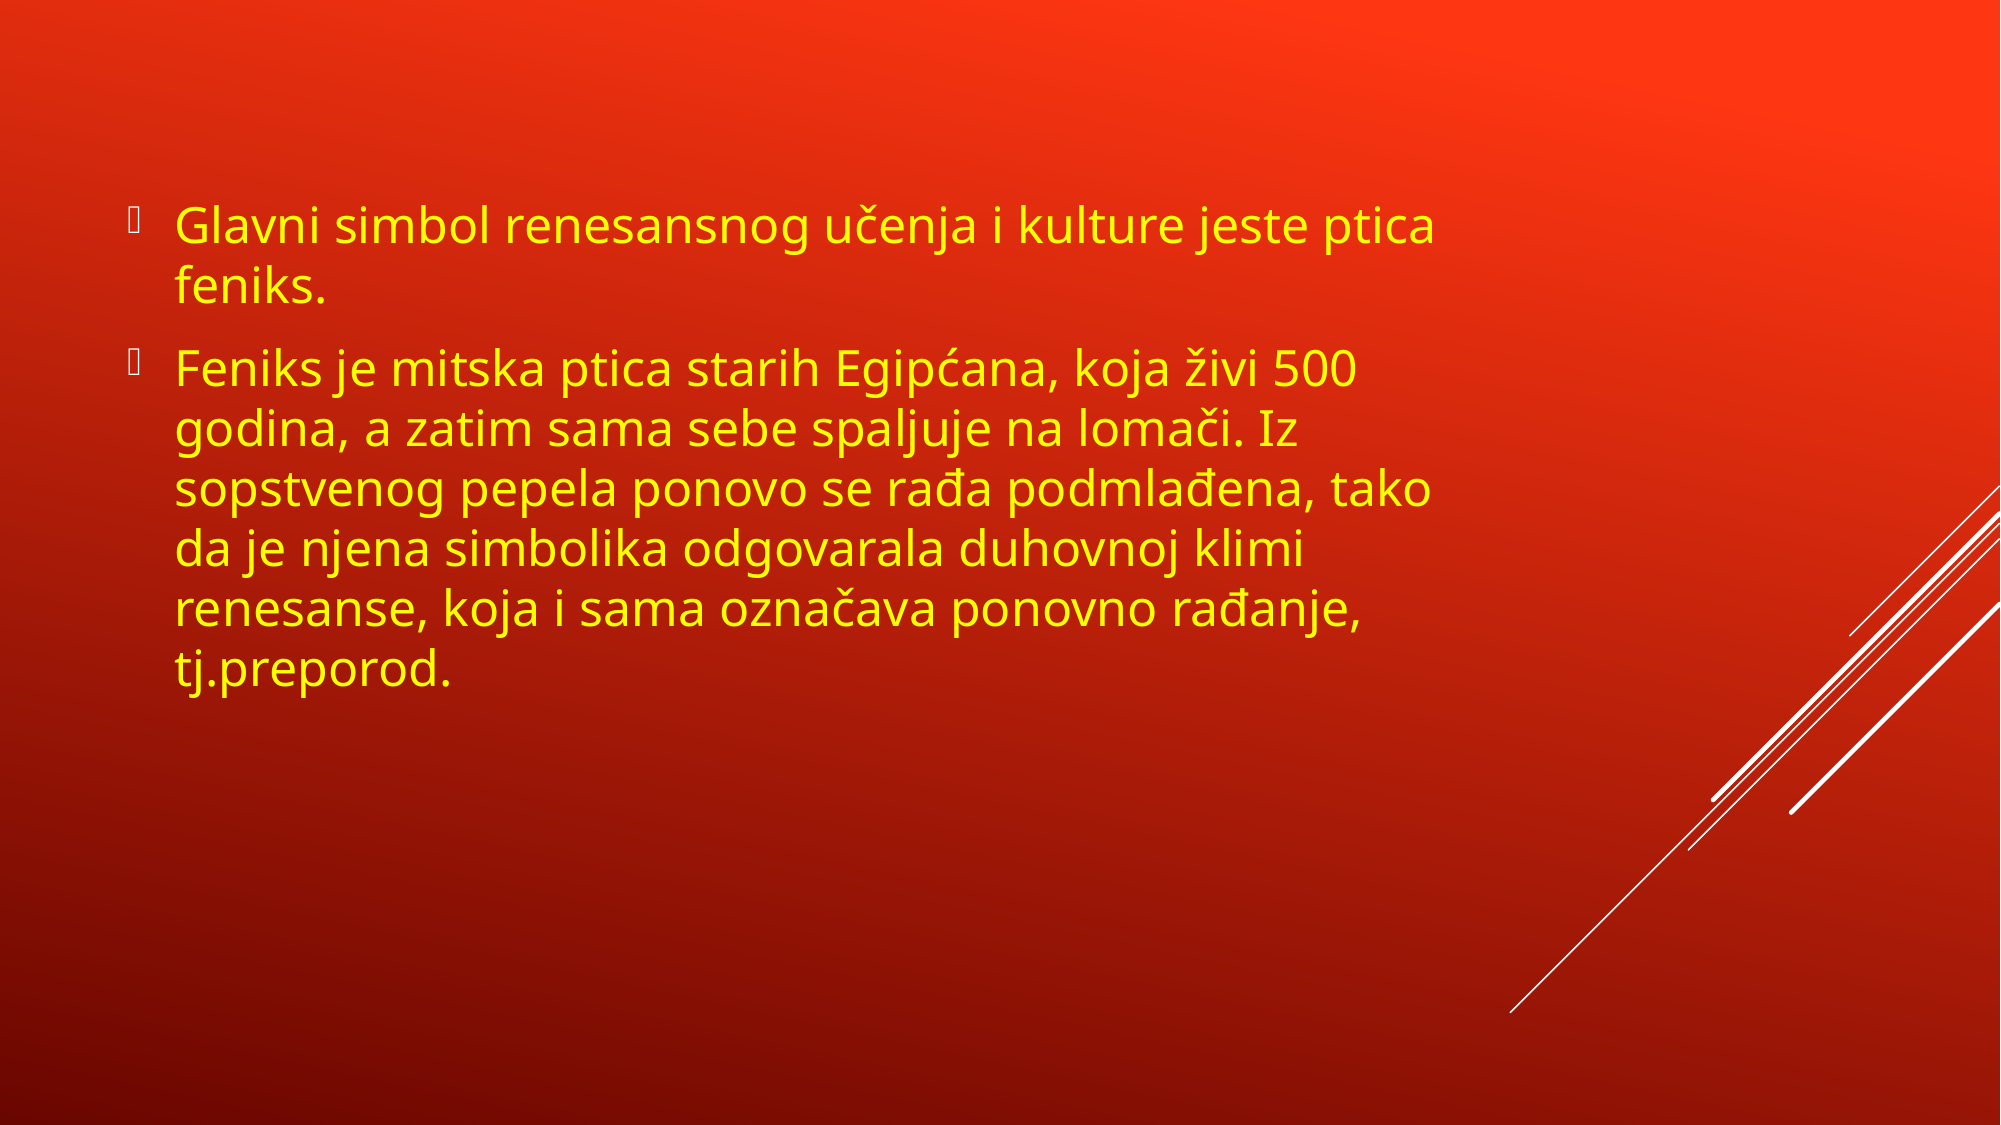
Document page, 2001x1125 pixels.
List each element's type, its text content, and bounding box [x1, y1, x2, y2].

list Glavni simbol renesansnog učenja i kulture jeste ptica feniks. Feniks je mitska ptica starih Egipćana, koja živi 500 godina, a zatim sama sebe spaljuje na lomači. Iz sopstvenog pepela ponovo se rađa podmlađena, tako da je njena simbolika odgovarala duhovnoj klimi renesanse, koja i sama označava ponovno rađanje, tj.preporod. [112, 112, 1513, 778]
